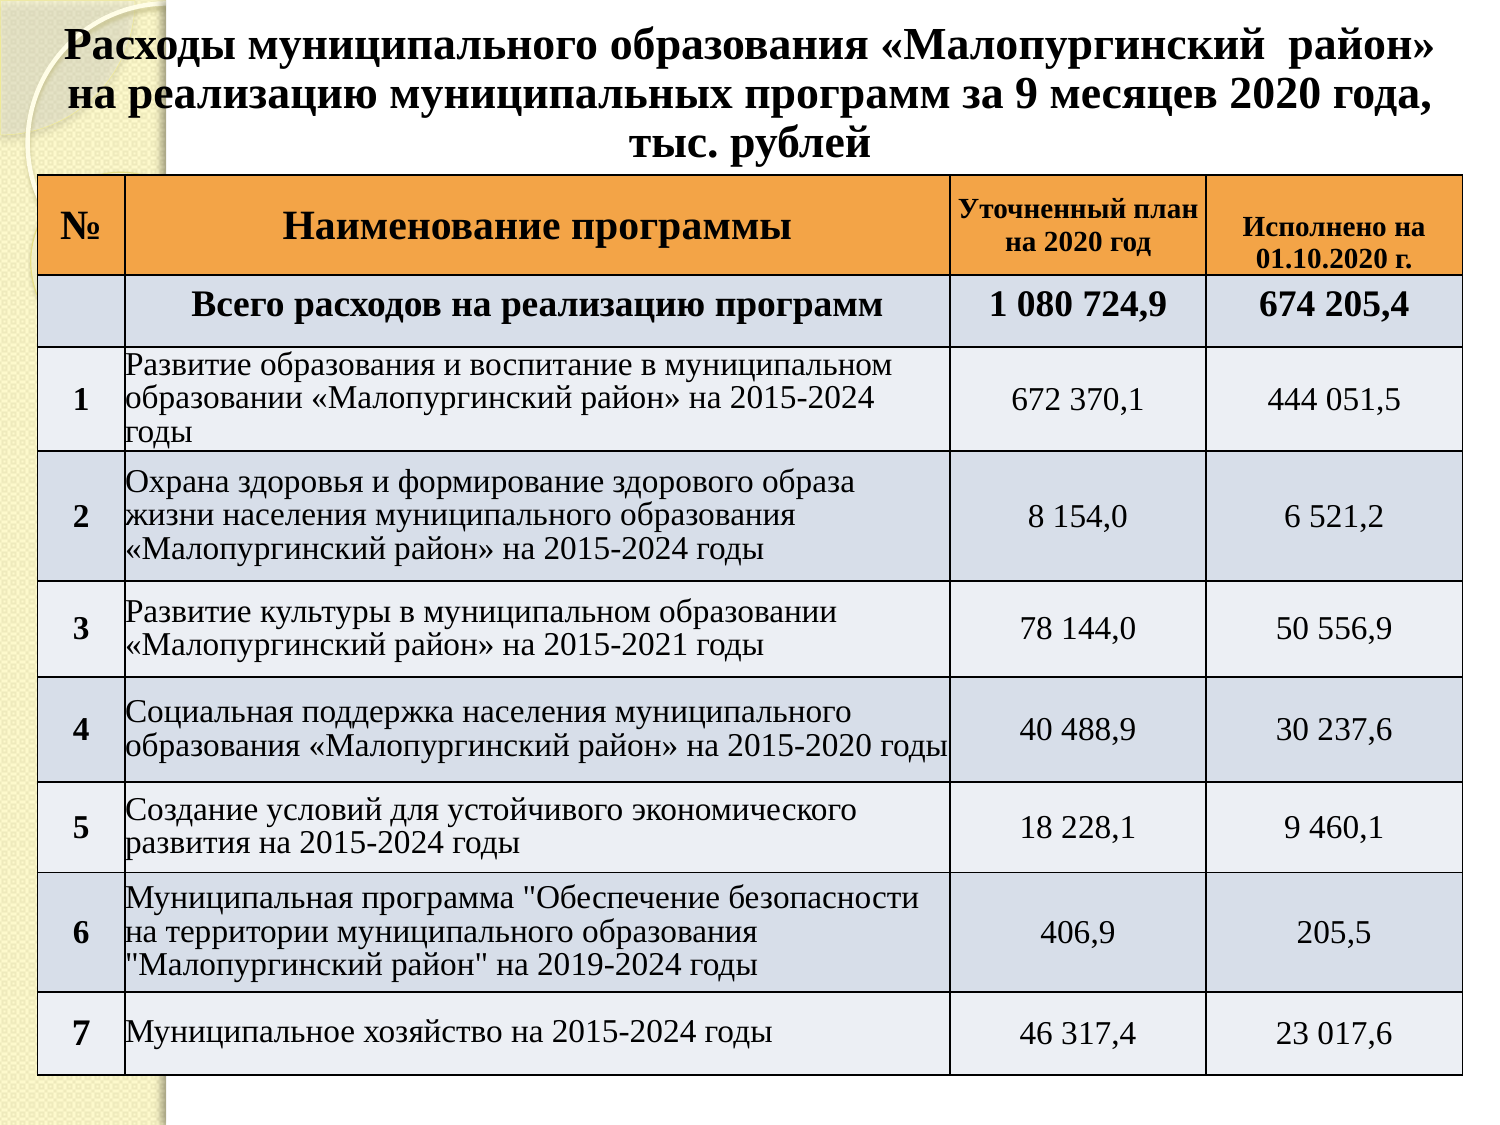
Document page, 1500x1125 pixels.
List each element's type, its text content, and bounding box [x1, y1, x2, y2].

table_cell 78 144,0 [951, 582, 1205, 676]
table_header № [38, 176, 124, 274]
table_cell Всего расходов на реализацию программ [126, 276, 949, 346]
table_cell 444 051,5 [1207, 348, 1462, 450]
table_cell Создание условий для устойчивого экономического развития на 2015-2024 годы [126, 783, 949, 872]
table_cell 18 228,1 [951, 783, 1205, 872]
table_cell 46 317,4 [951, 993, 1205, 1074]
table_cell Муниципальная программа "Обеспечение безопасности на территории муниципального образования "Малопургинский район" на 2019-2024 годы [126, 873, 949, 991]
table_header Исполнено на 01.10.2020 г. [1207, 176, 1462, 274]
table_cell 3 [38, 582, 124, 676]
table_cell 4 [38, 678, 124, 781]
table_cell 1 080 724,9 [951, 276, 1205, 346]
table_cell 6 521,2 [1207, 452, 1462, 580]
table_cell 6 [38, 873, 124, 991]
table_header Уточненный план на 2020 год [951, 176, 1205, 274]
table_cell [38, 276, 124, 346]
table_cell Развитие образования и воспитание в муниципальном образовании «Малопургинский район» на 2015-2024 годы [126, 348, 949, 450]
table_cell Муниципальное хозяйство на 2015-2024 годы [126, 993, 949, 1074]
table_cell 30 237,6 [1207, 678, 1462, 781]
table_cell 9 460,1 [1207, 783, 1462, 872]
table_cell Социальная поддержка населения муниципального образования «Малопургинский район» на 2015-2020 годы [126, 678, 949, 781]
table_cell 1 [38, 348, 124, 450]
table_cell 406,9 [951, 873, 1205, 991]
table_cell Охрана здоровья и формирование здорового образа жизни населения муниципального образования «Малопургинский район» на 2015-2024 годы [126, 452, 949, 580]
table_cell 2 [38, 452, 124, 580]
table_cell 7 [38, 993, 124, 1074]
table_cell 5 [38, 783, 124, 872]
table_cell 8 154,0 [951, 452, 1205, 580]
table_cell 674 205,4 [1207, 276, 1462, 346]
table_cell 23 017,6 [1207, 993, 1462, 1074]
table_header Наименование программы [126, 176, 949, 274]
table_cell 50 556,9 [1207, 582, 1462, 676]
table_cell 672 370,1 [951, 348, 1205, 450]
table_cell 205,5 [1207, 873, 1462, 991]
table_cell 40 488,9 [951, 678, 1205, 781]
table_cell Развитие культуры в муниципальном образовании «Малопургинский район» на 2015-2021 годы [126, 582, 949, 676]
title Расходы муниципального образования «Малопургинский район» на реализацию муниципальных программ за 9 месяцев 2020 года, тыс. рублей [37, 37, 1463, 150]
